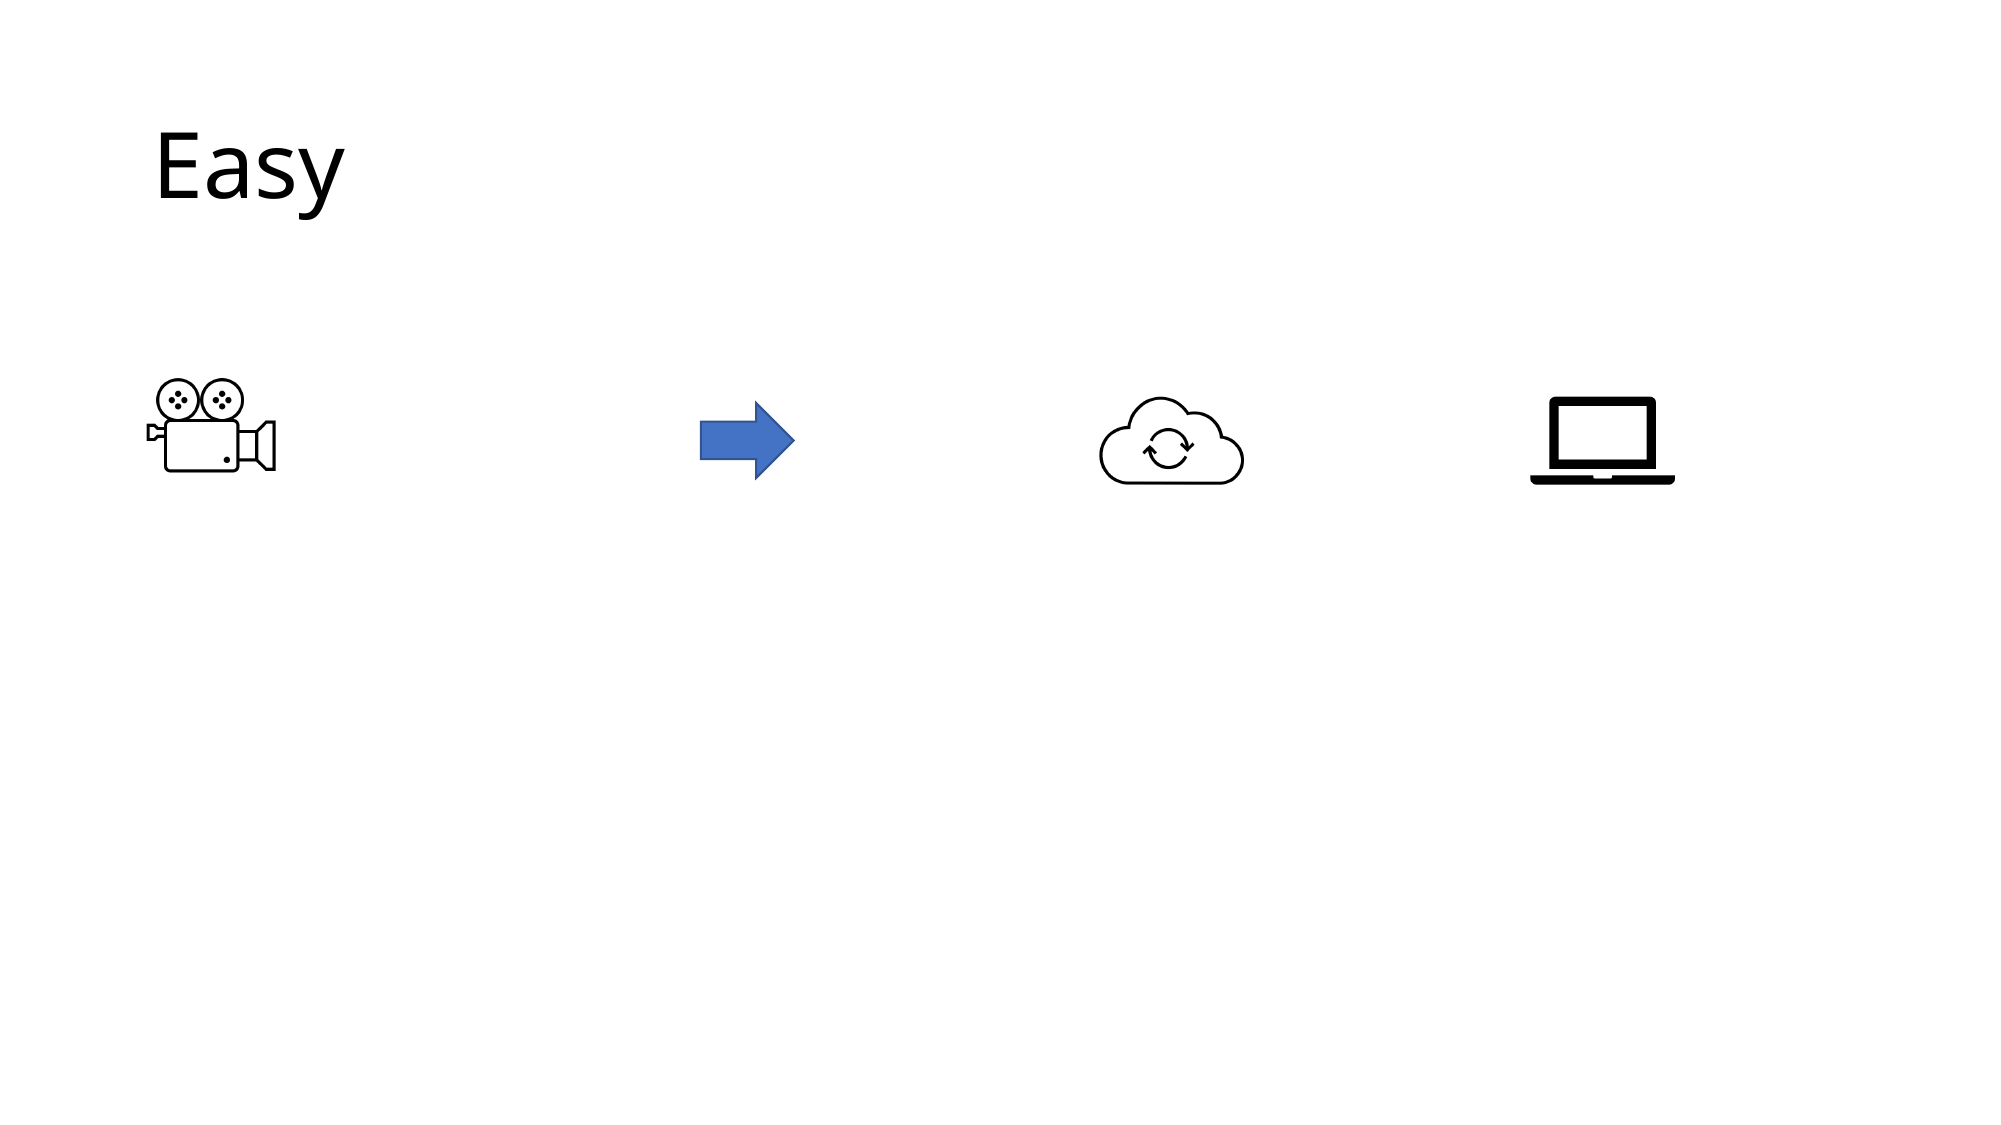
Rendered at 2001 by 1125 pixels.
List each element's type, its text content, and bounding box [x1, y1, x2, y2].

text_box [699, 400, 796, 481]
picture [1096, 365, 1247, 516]
picture [1527, 365, 1678, 516]
picture [137, 348, 288, 499]
title Easy [137, 59, 1863, 278]
